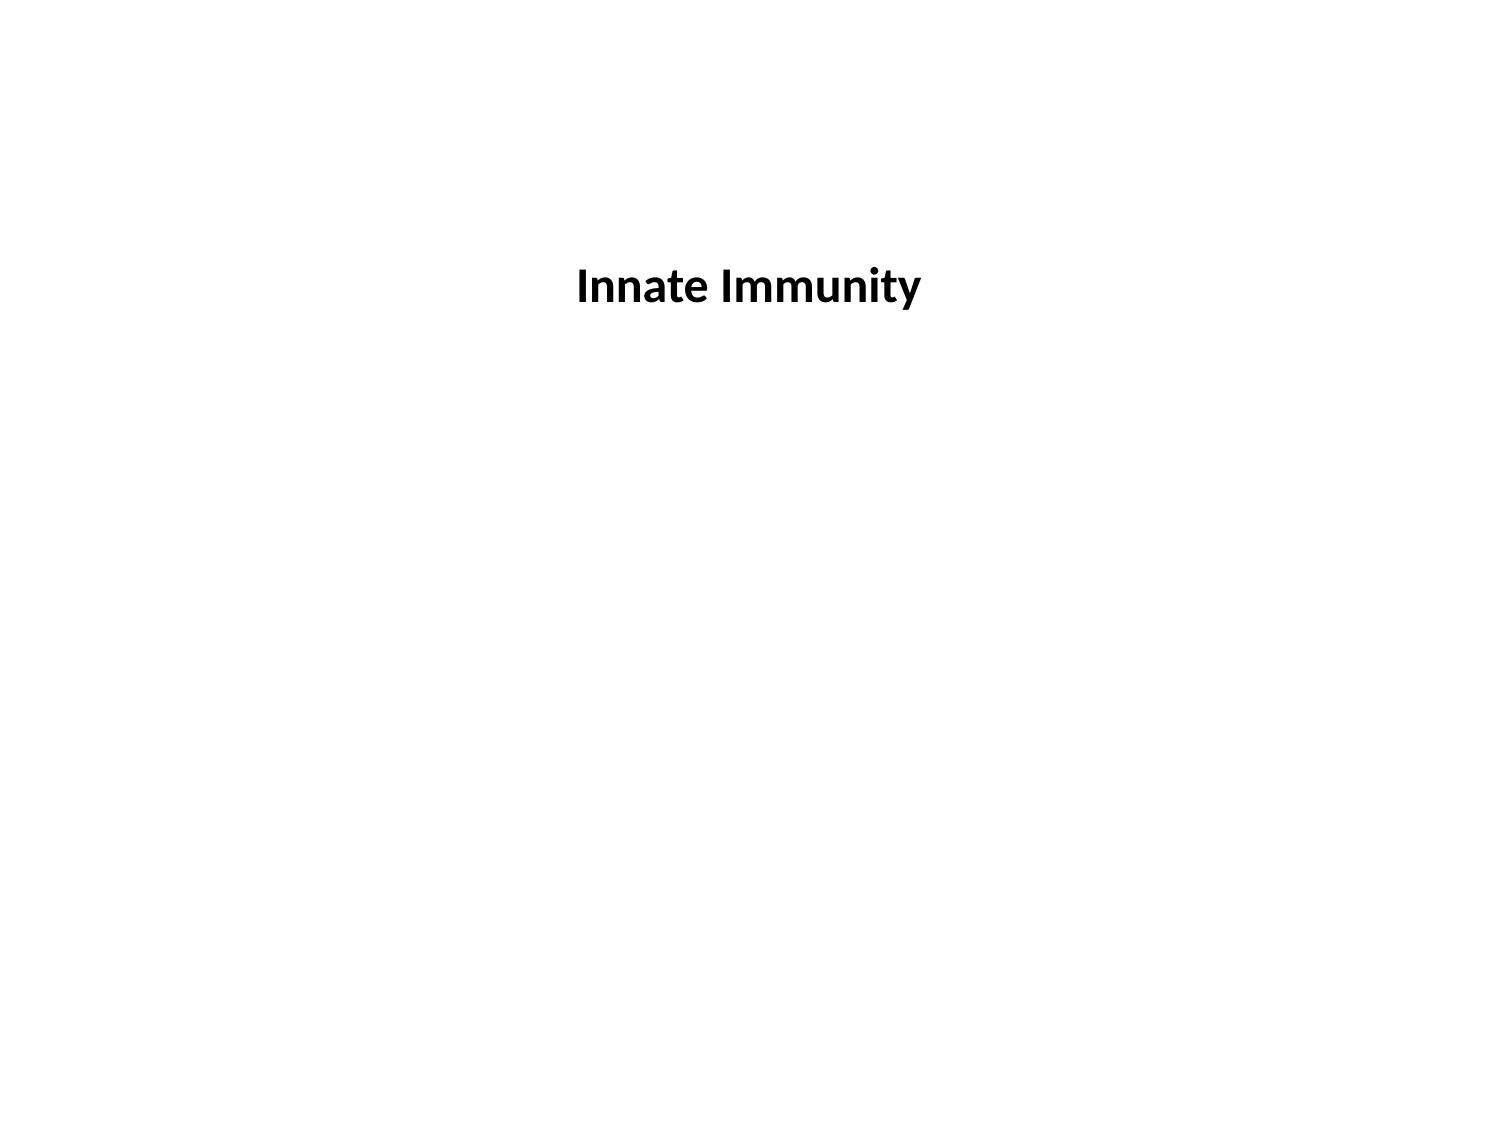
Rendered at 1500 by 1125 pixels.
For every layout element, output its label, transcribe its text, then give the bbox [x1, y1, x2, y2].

text_box Innate Immunity [561, 244, 937, 320]
